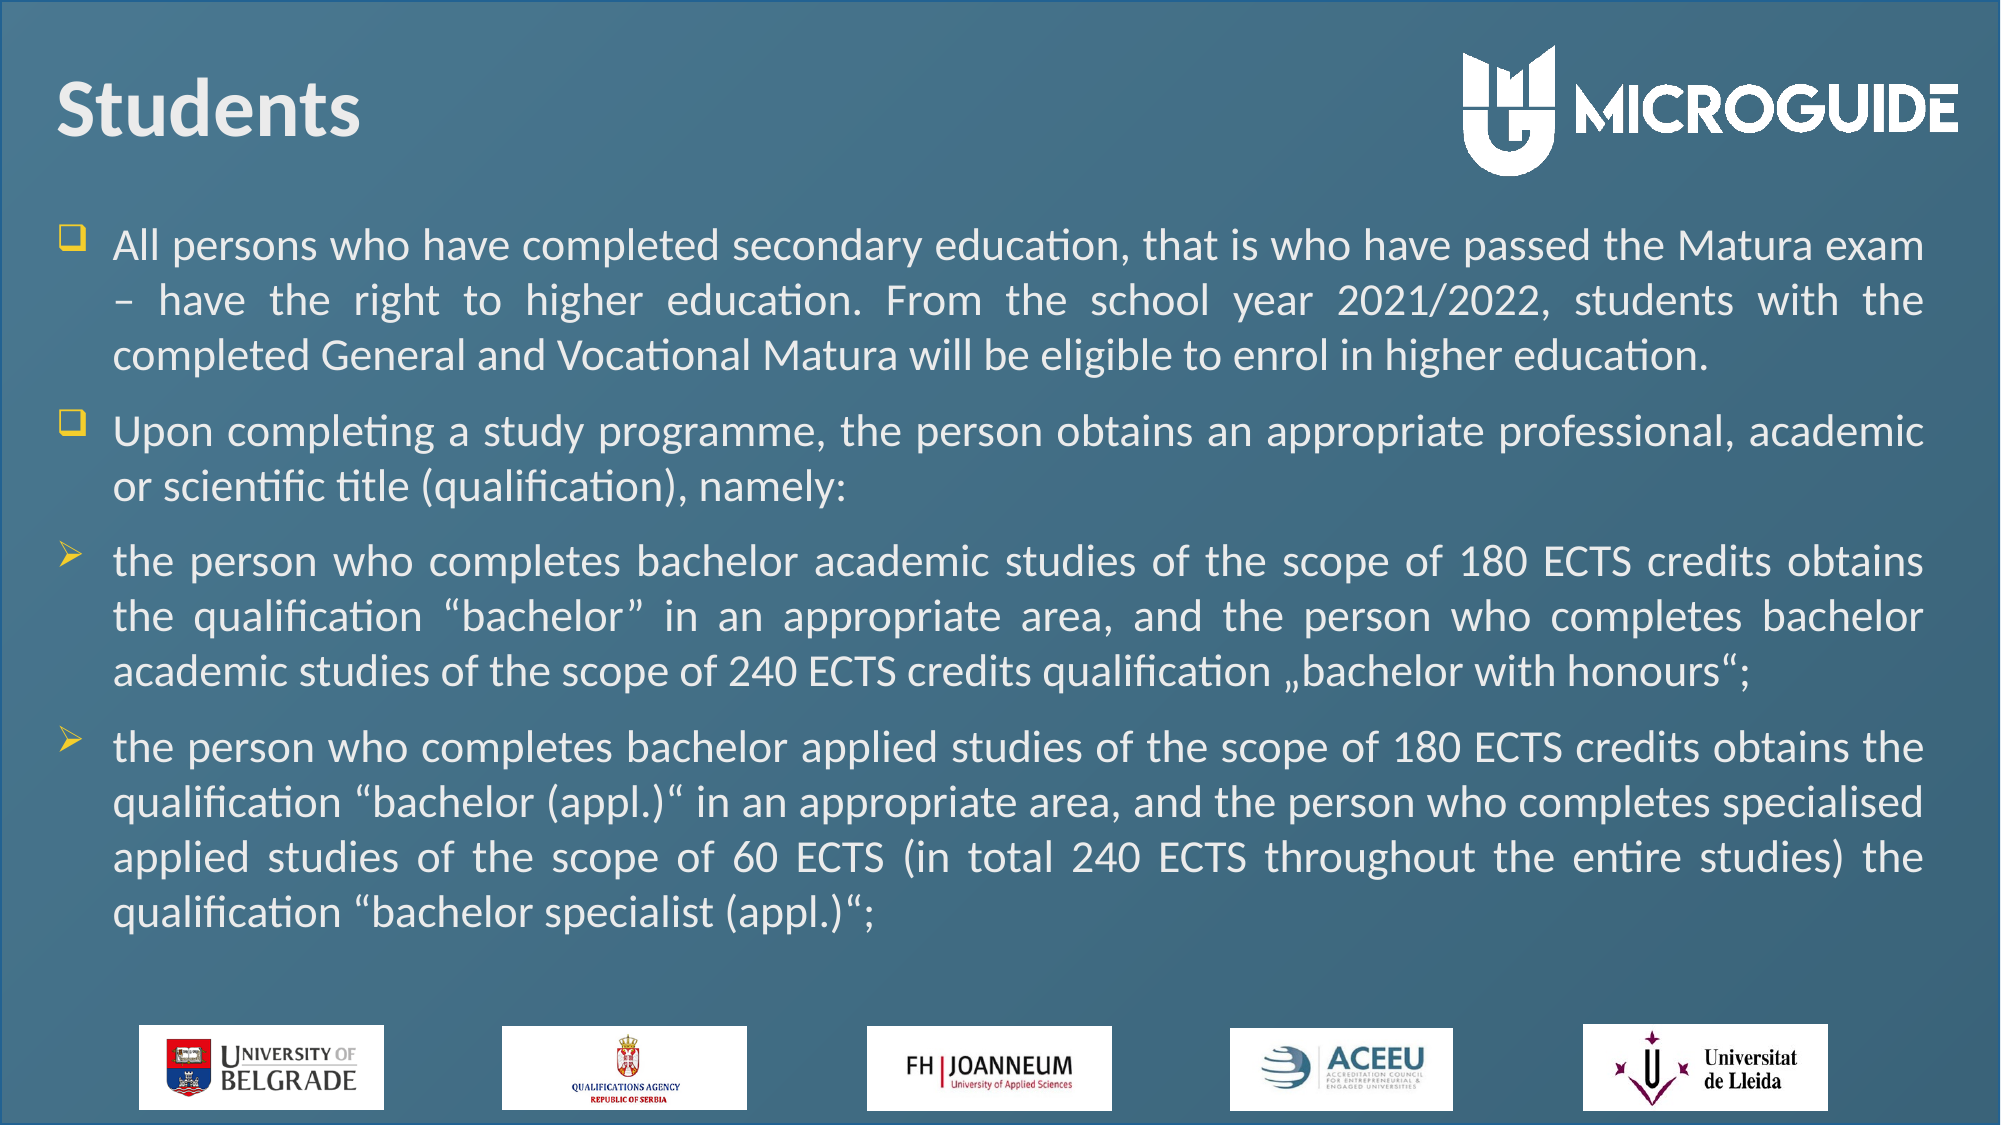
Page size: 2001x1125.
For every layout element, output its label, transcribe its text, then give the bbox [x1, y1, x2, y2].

picture [1583, 1024, 1828, 1111]
picture [867, 1026, 1112, 1111]
picture [502, 1026, 747, 1110]
list All persons who have completed secondary education, that is who have passed the Matura exam – have the right to higher education. From the school year 2021/2022, students with the completed General and Vocational Matura will be eligible to enrol in higher education. Upon completing a study programme, the person obtains an appropriate professional, academic or scientific title (qualification), namely: the person who completes bachelor academic studies of the scope of 180 ECTS credits obtains the qualification “bachelor” in an appropriate area, and the person who completes bachelor academic studies of the scope of 240 ECTS credits qualification „bachelor with honours“; the person who completes bachelor applied studies of the scope of 180 ECTS credits obtains the qualification “bachelor (appl.)“ in an appropriate area, and the person who completes specialised applied studies of the scope of 60 ECTS (in total 240 ECTS throughout the entire studies) the qualification “bachelor specialist (appl.)“; [41, 207, 1942, 1014]
title Students [41, 42, 1454, 165]
picture [139, 1025, 384, 1110]
picture [1230, 1028, 1453, 1111]
picture [1454, 41, 1964, 178]
